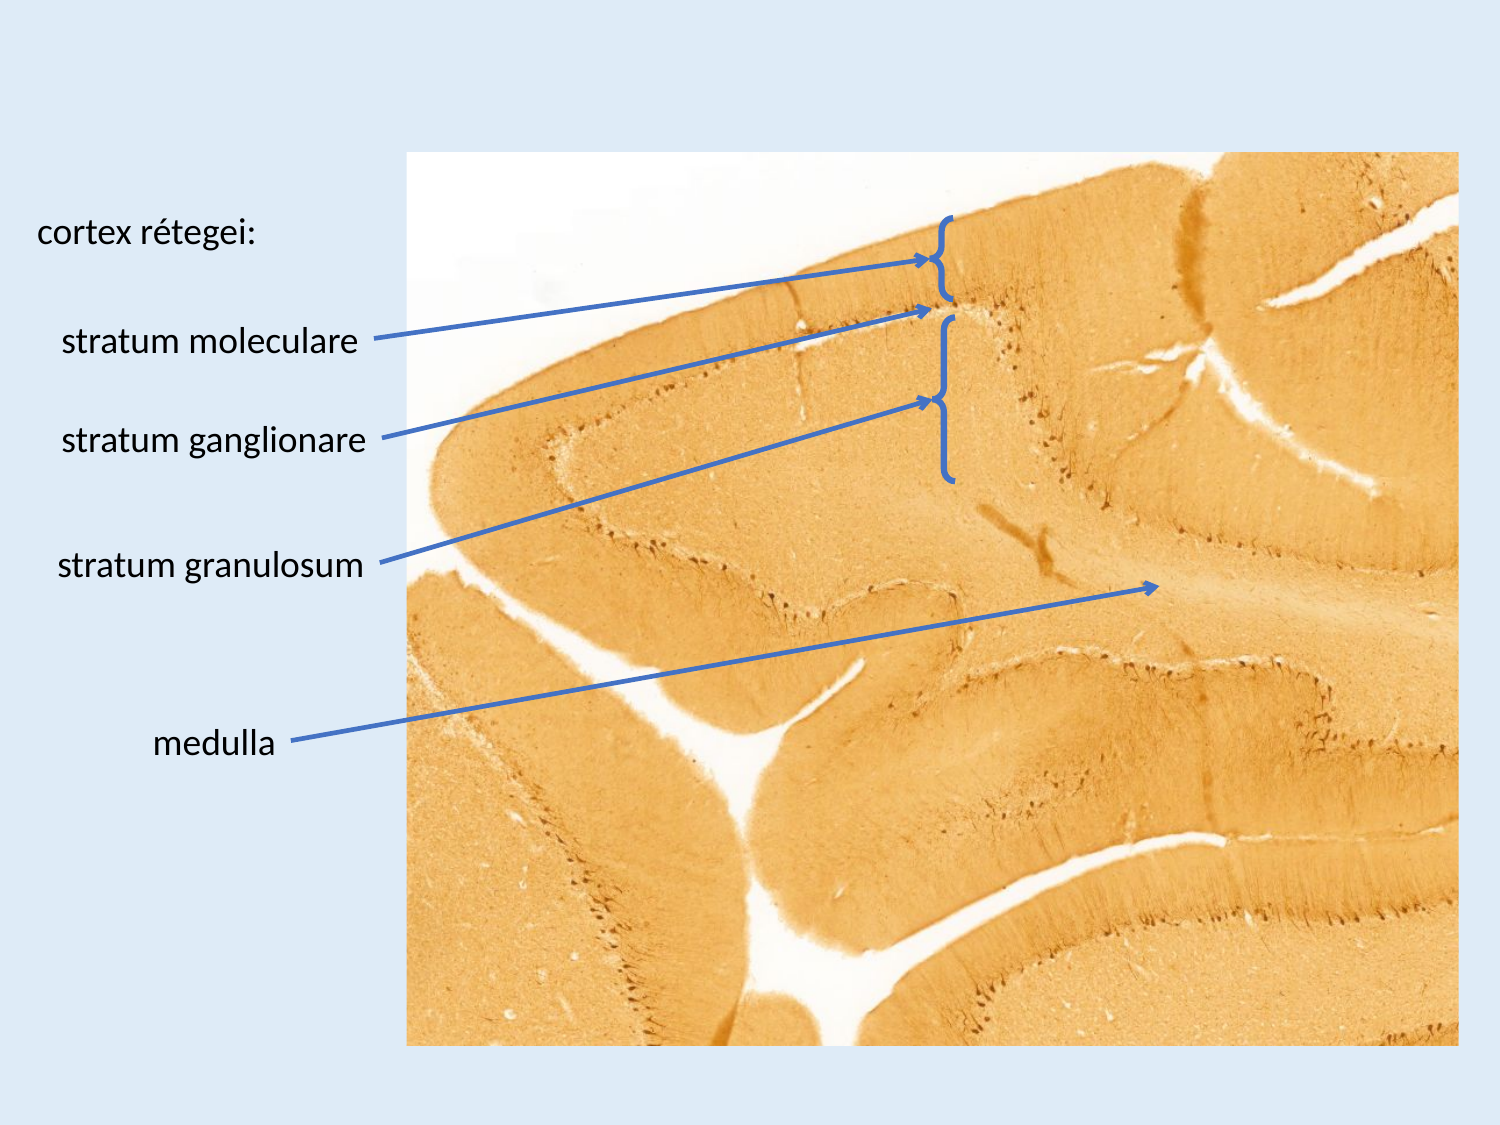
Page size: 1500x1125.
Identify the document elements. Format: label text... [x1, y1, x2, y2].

text_box medulla [129, 710, 291, 771]
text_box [291, 586, 1160, 742]
text_box cortex rétegei: [13, 199, 272, 260]
text_box stratum moleculare [38, 308, 374, 369]
picture [406, 152, 1459, 1046]
text_box stratum ganglionare [38, 408, 381, 468]
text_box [384, 308, 932, 399]
text_box stratum granulosum [34, 532, 380, 593]
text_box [381, 399, 933, 564]
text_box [375, 258, 930, 339]
